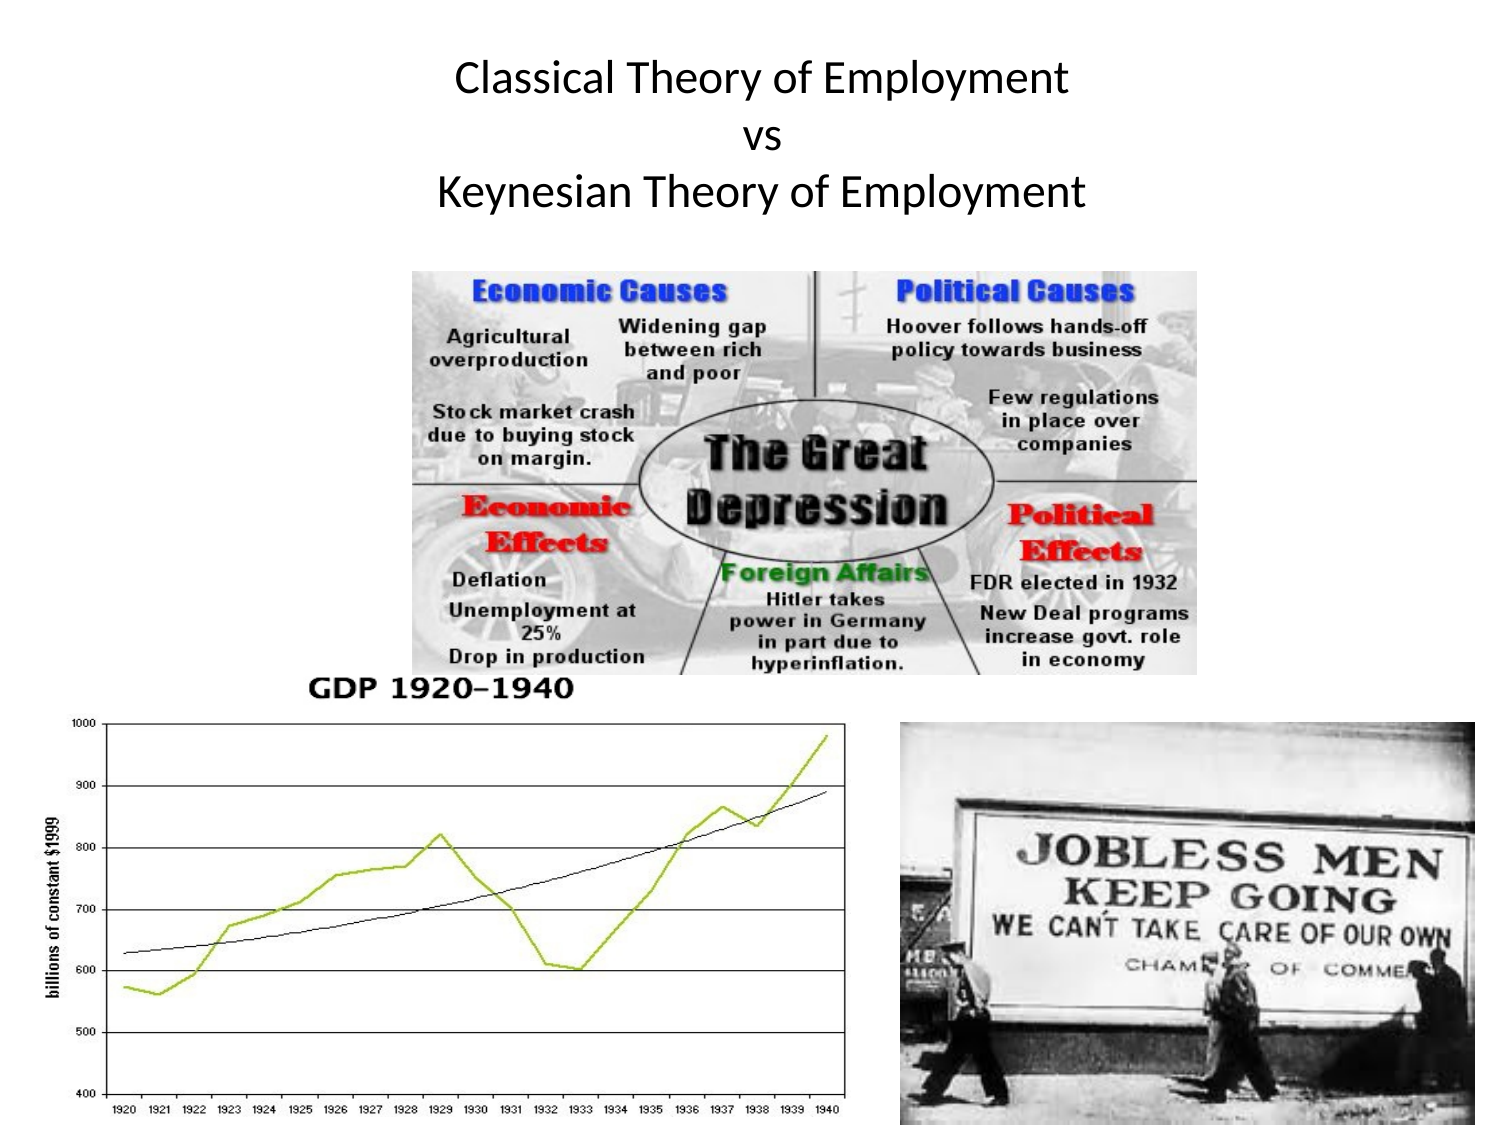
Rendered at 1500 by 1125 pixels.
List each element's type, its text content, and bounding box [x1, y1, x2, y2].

picture [24, 271, 1198, 1125]
title Classical Theory of Employment vs Keynesian Theory of Employment [137, 37, 1388, 225]
picture [899, 722, 1476, 1125]
